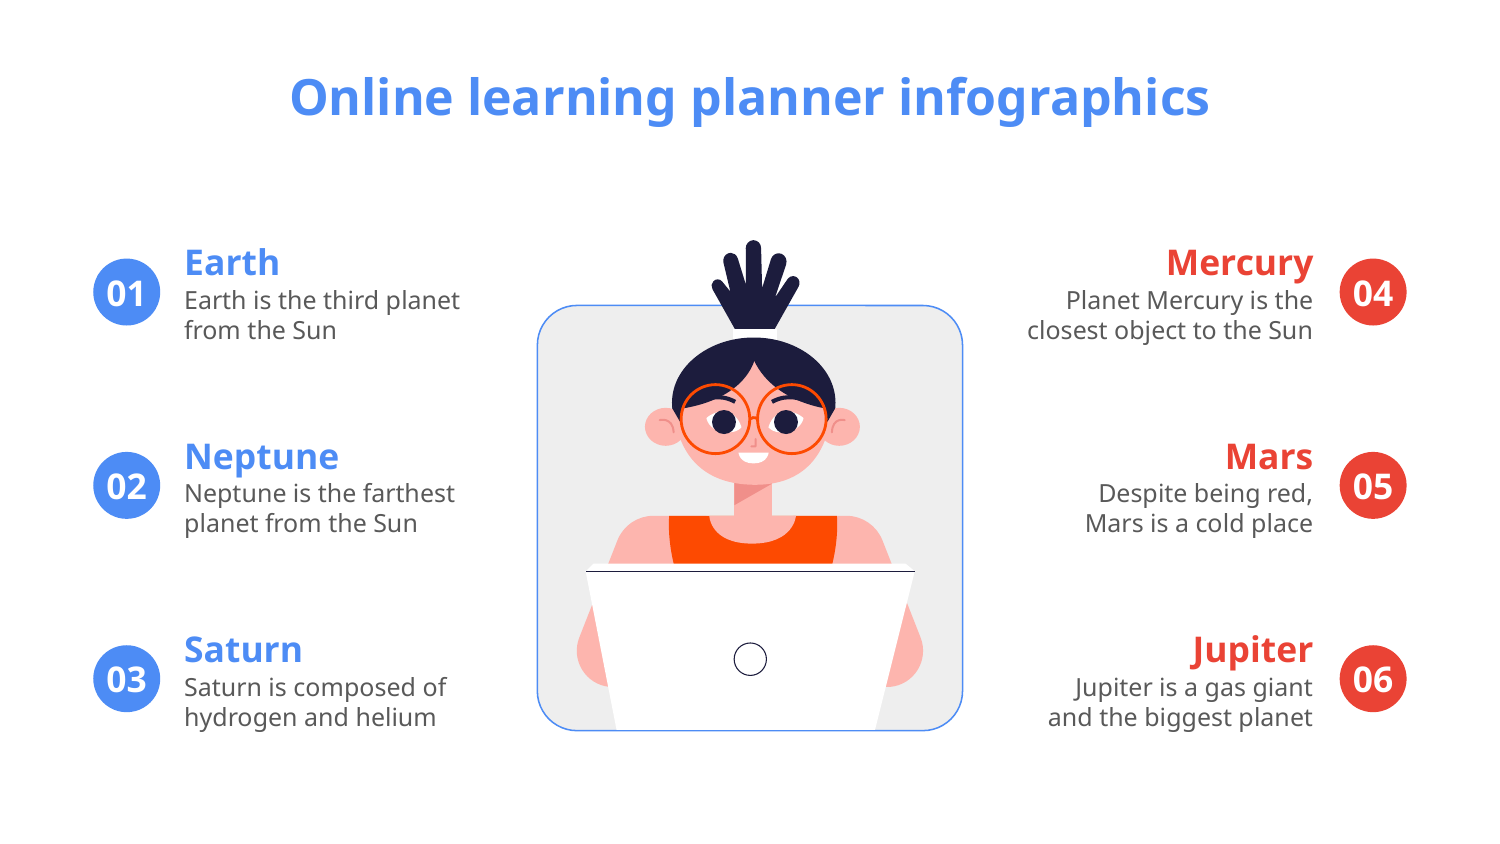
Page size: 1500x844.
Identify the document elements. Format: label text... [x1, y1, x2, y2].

text_box 01 [93, 258, 161, 326]
text_box Saturn is composed of hydrogen and helium [169, 657, 490, 745]
text_box 04 [1339, 258, 1407, 326]
text_box 03 [93, 645, 161, 713]
text_box Saturn [169, 612, 490, 657]
text_box Despite being red, Mars is a cold place [1008, 463, 1329, 552]
text_box [537, 307, 565, 729]
text_box [934, 307, 963, 730]
text_box Planet Mercury is the closest object to the Sun [1008, 297, 1329, 359]
text_box Mars [1008, 419, 1329, 463]
text_box 06 [1339, 645, 1407, 713]
text_box Neptune [169, 419, 490, 463]
text_box 05 [1339, 451, 1407, 519]
title Online learning planner infographics [29, 50, 1471, 145]
text_box 02 [93, 451, 161, 519]
text_box Earth [169, 226, 490, 270]
text_box Jupiter is a gas giant and the biggest planet [1008, 657, 1329, 745]
text_box Earth is the third planet from the Sun [169, 270, 490, 359]
text_box Mercury [1008, 226, 1329, 297]
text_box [570, 239, 930, 731]
text_box Jupiter [1008, 612, 1329, 657]
text_box Neptune is the farthest planet from the Sun [169, 463, 490, 552]
